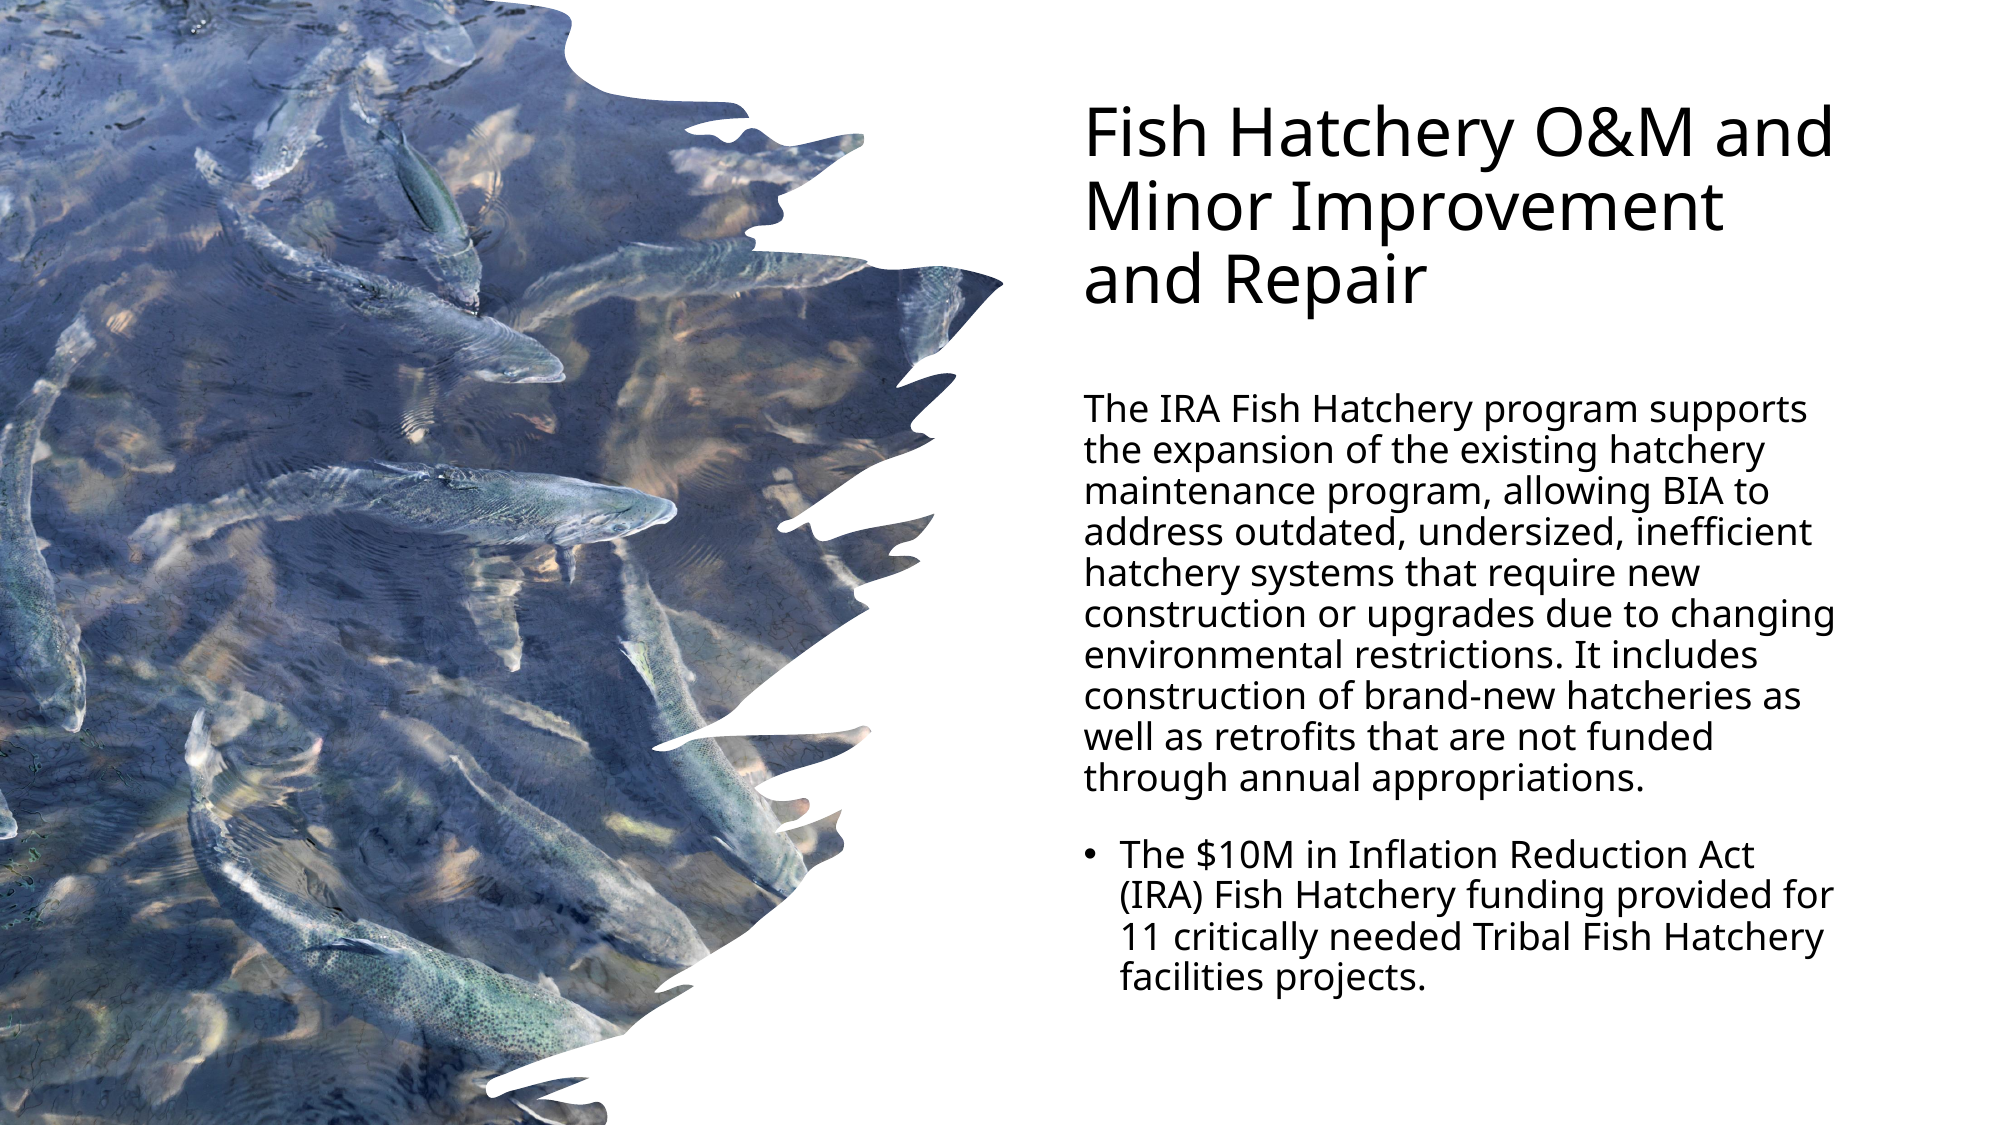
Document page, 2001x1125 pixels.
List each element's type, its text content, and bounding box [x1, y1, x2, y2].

text_box [1004, 0, 2000, 1125]
picture [0, 0, 1004, 1125]
list The IRA Fish Hatchery program supports the expansion of the existing hatchery maintenance program, allowing BIA to address outdated, undersized, inefficient hatchery systems that require new construction or upgrades due to changing environmental restrictions. It includes construction of brand-new hatcheries as well as retrofits that are not funded through annual appropriations. The $10M in Inflation Reduction Act (IRA) Fish Hatchery funding provided for 11 critically needed Tribal Fish Hatchery facilities projects. [1068, 382, 1863, 1014]
title Fish Hatchery O&M and Minor Improvement and Repair [1068, 59, 1863, 357]
